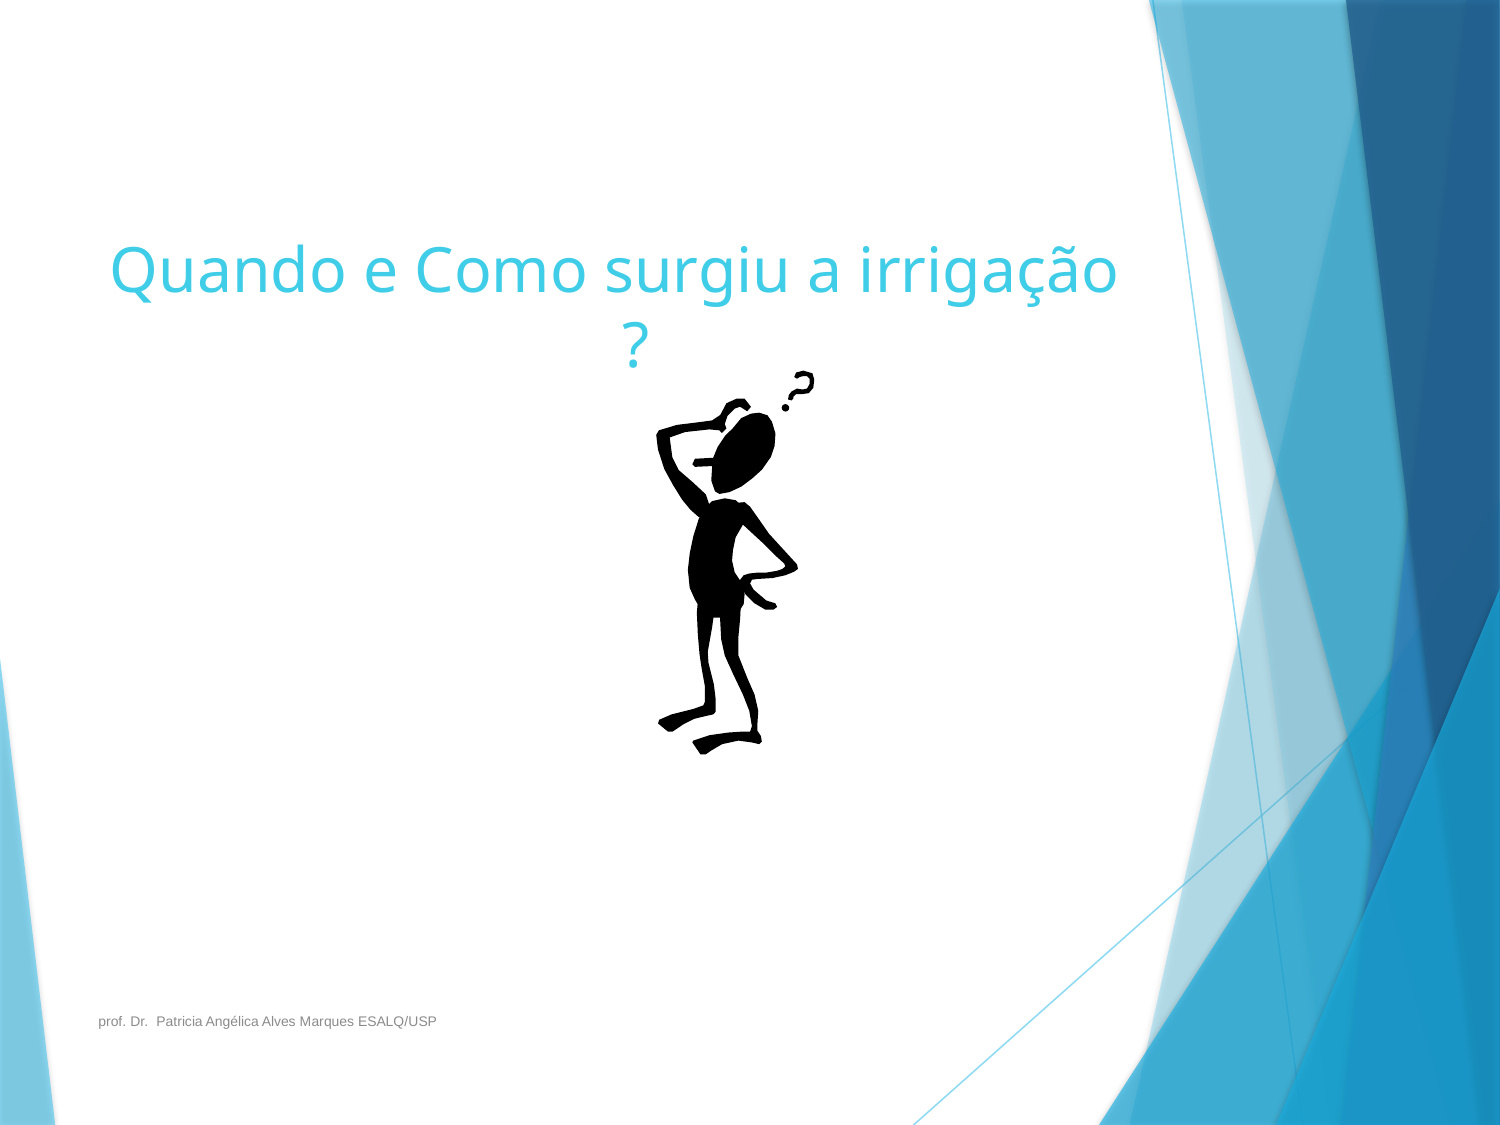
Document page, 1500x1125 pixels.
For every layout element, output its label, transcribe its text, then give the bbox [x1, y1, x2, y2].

list Quando e Como surgiu a irrigação ? [90, 222, 1140, 814]
picture [655, 370, 815, 755]
footer prof. Dr. Patricia Angélica Alves Marques ESALQ/USP [83, 991, 859, 1051]
